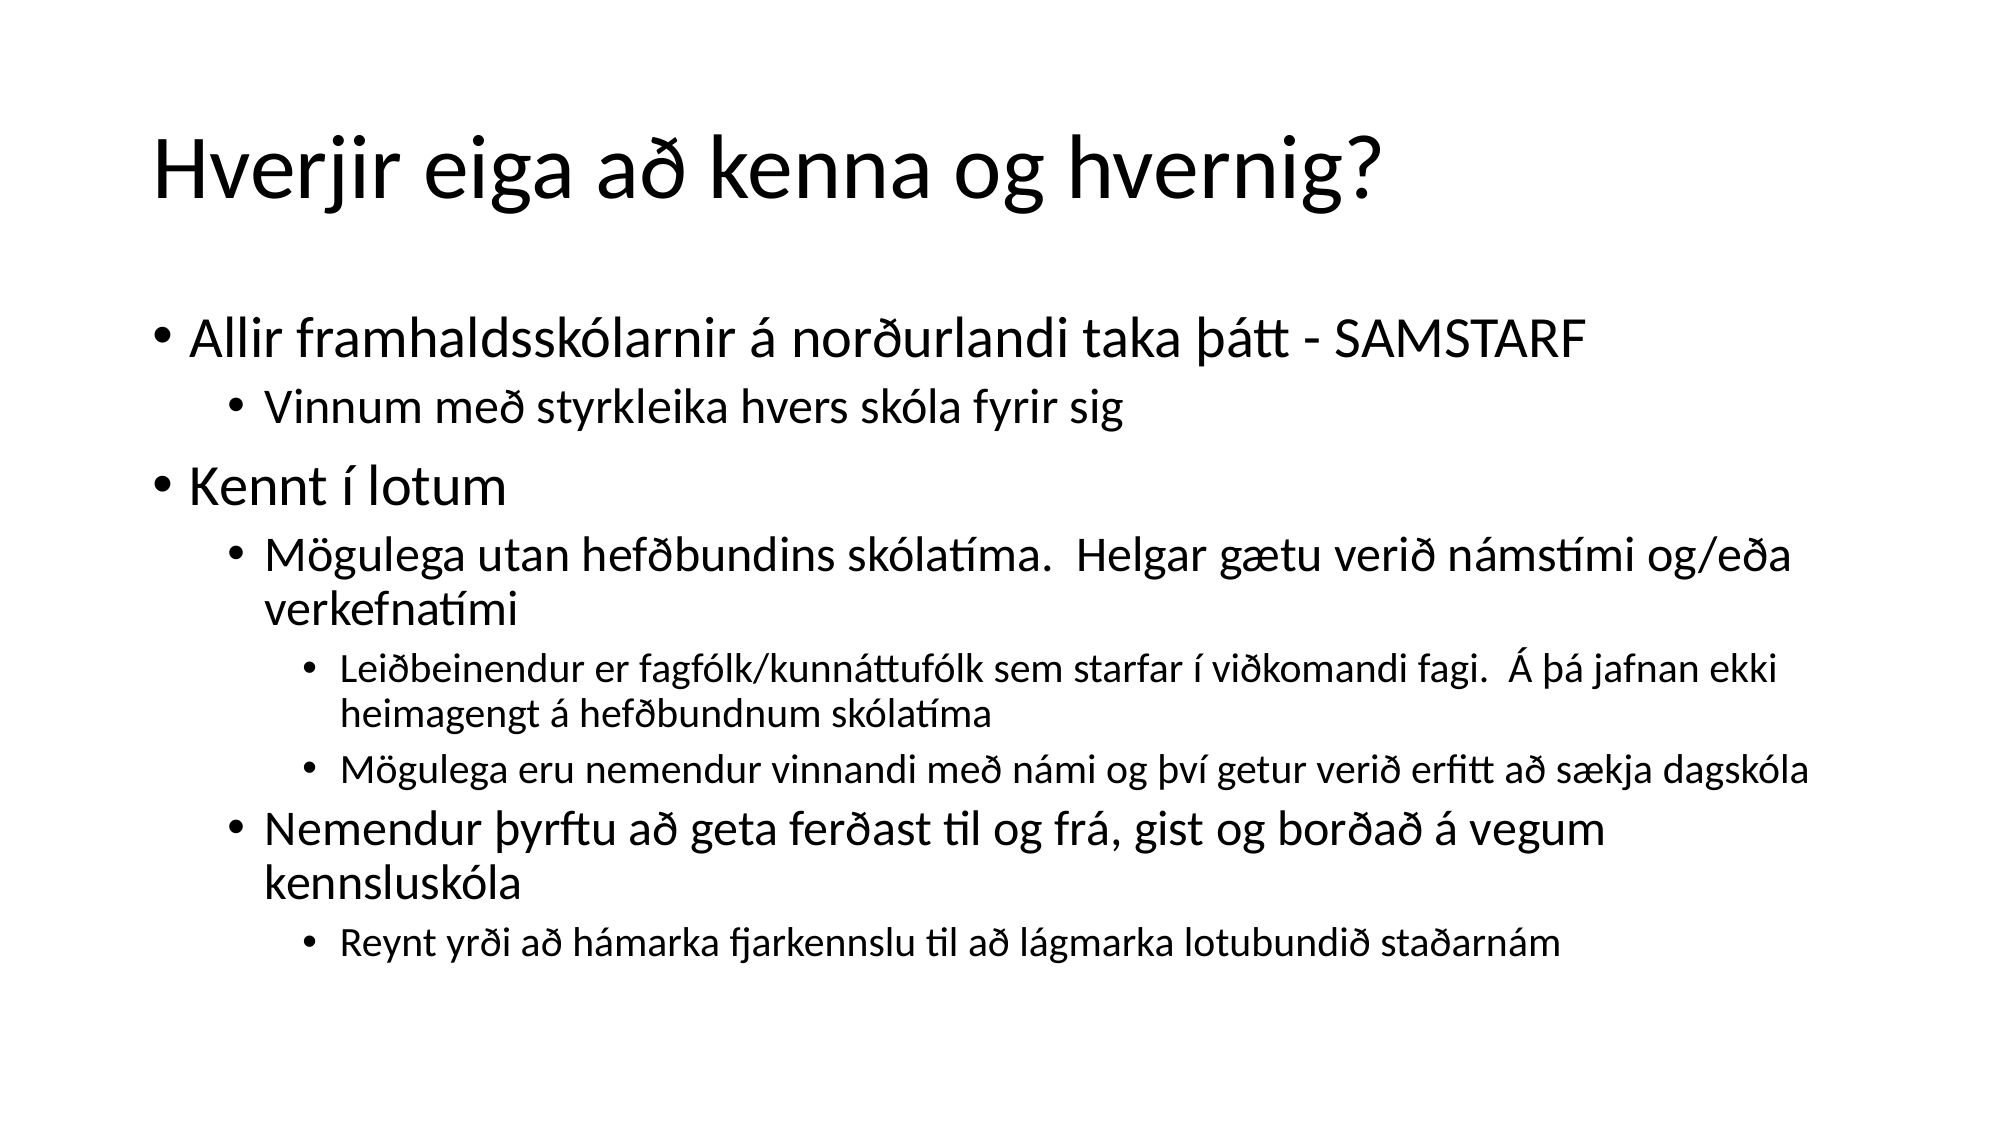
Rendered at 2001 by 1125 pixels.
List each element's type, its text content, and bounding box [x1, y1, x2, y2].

title Hverjir eiga að kenna og hvernig? [137, 59, 1863, 278]
list Allir framhaldsskólarnir á norðurlandi taka þátt - SAMSTARF Vinnum með styrkleika hvers skóla fyrir sig Kennt í lotum Mögulega utan hefðbundins skólatíma. Helgar gætu verið námstími og/eða verkefnatími Leiðbeinendur er fagfólk/kunnáttufólk sem starfar í viðkomandi fagi. Á þá jafnan ekki heimagengt á hefðbundnum skólatíma Mögulega eru nemendur vinnandi með námi og því getur verið erfitt að sækja dagskóla Nemendur þyrftu að geta ferðast til og frá, gist og borðað á vegum kennsluskóla Reynt yrði að hámarka fjarkennslu til að lágmarka lotubundið staðarnám [137, 299, 1863, 1014]
